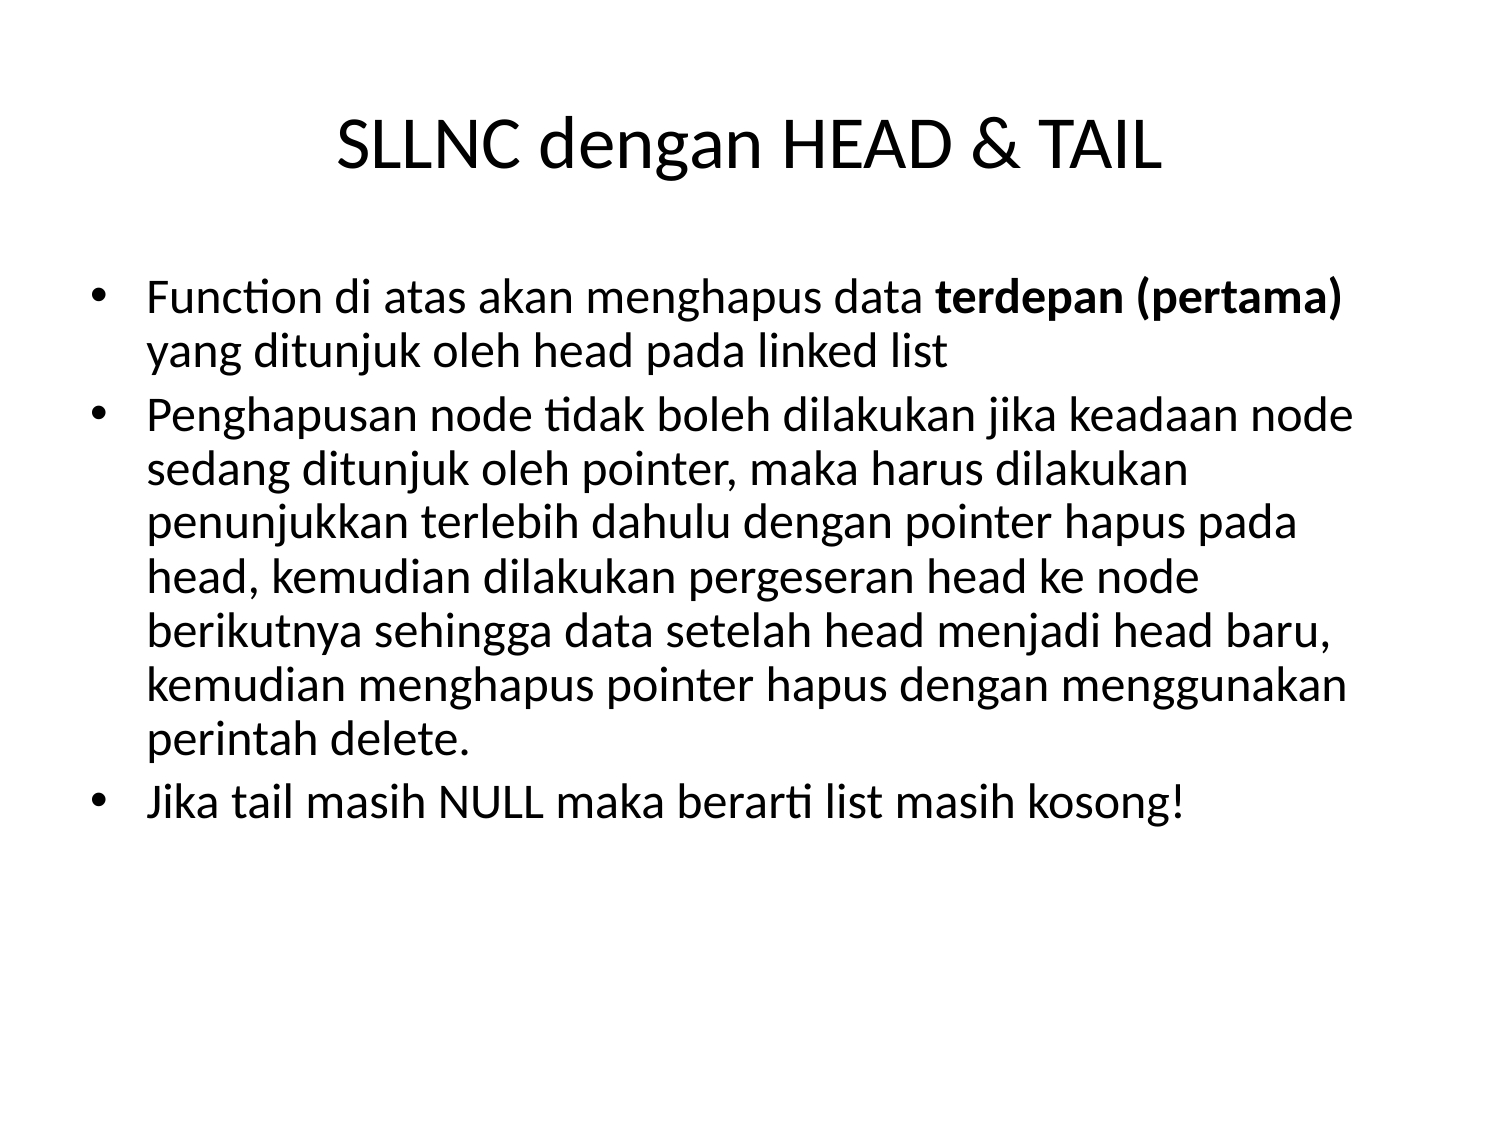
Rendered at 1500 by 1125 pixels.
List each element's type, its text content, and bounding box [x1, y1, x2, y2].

title SLLNC dengan HEAD & TAIL [75, 45, 1425, 233]
list Function di atas akan menghapus data terdepan (pertama) yang ditunjuk oleh head pada linked list Penghapusan node tidak boleh dilakukan jika keadaan node sedang ditunjuk oleh pointer, maka harus dilakukan penunjukkan terlebih dahulu dengan pointer hapus pada head, kemudian dilakukan pergeseran head ke node berikutnya sehingga data setelah head menjadi head baru, kemudian menghapus pointer hapus dengan menggunakan perintah delete. Jika tail masih NULL maka berarti list masih kosong! [75, 262, 1425, 1005]
